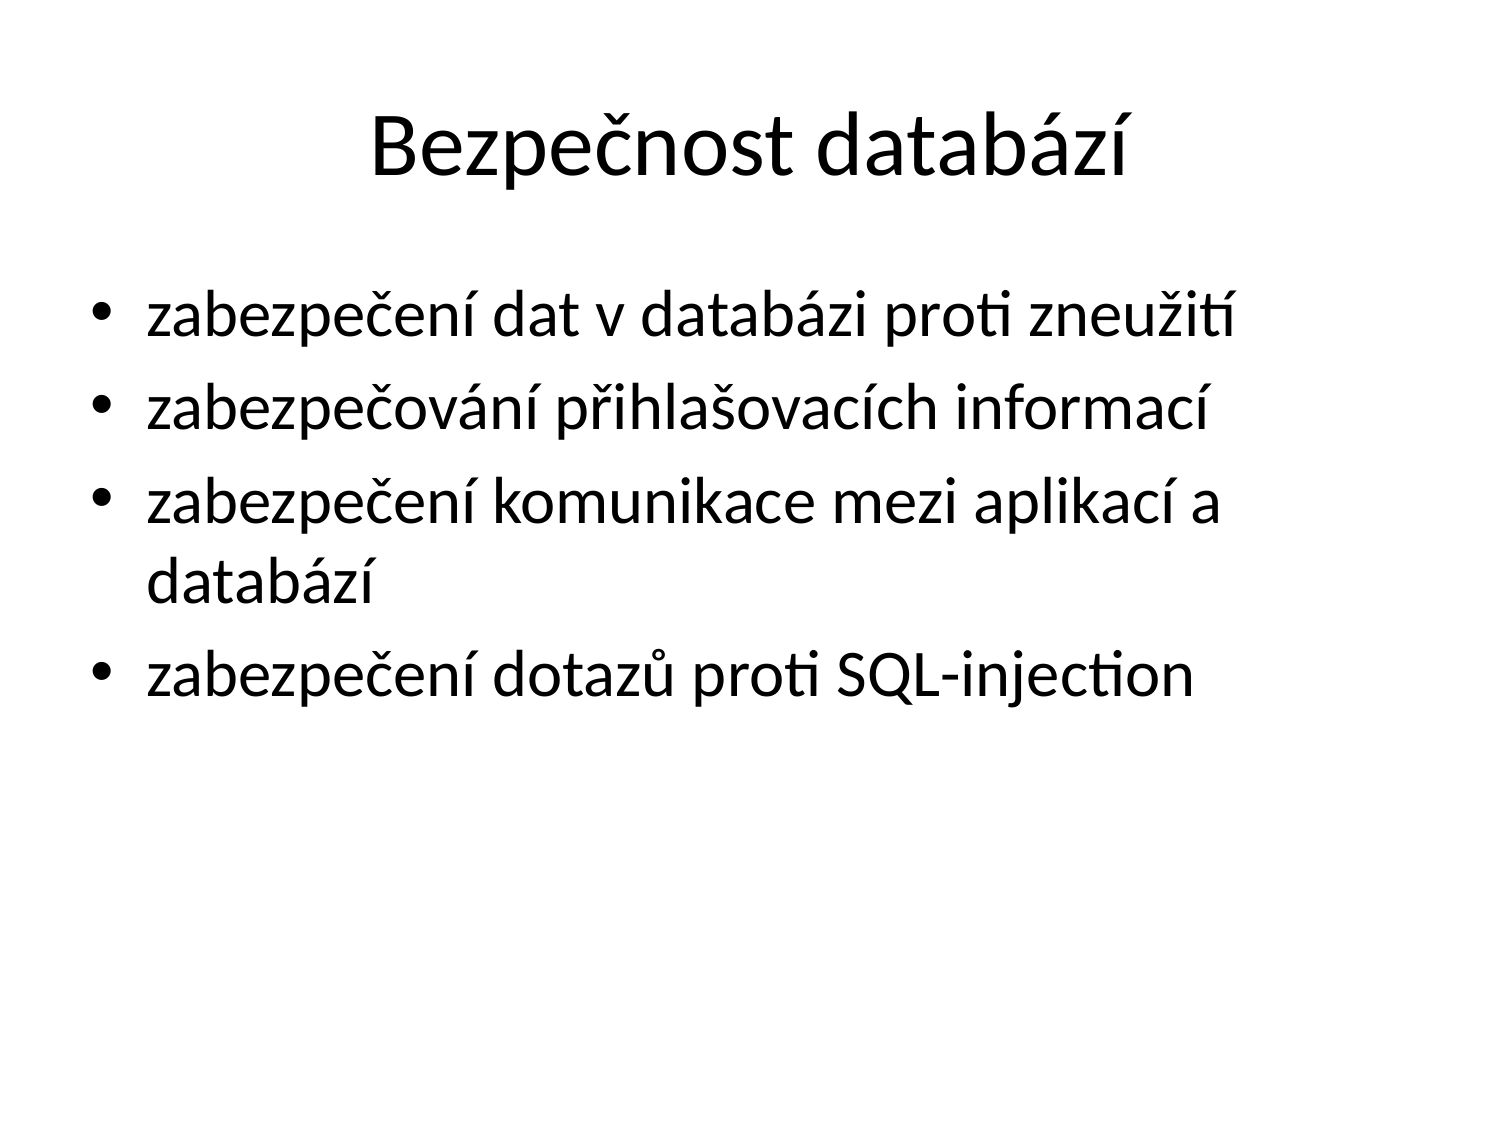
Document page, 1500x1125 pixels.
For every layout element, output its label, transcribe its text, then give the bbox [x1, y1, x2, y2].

list zabezpečení dat v databázi proti zneužití zabezpečování přihlašovacích informací zabezpečení komunikace mezi aplikací a databází zabezpečení dotazů proti SQL-injection [75, 262, 1425, 1005]
title Bezpečnost databází [75, 45, 1425, 233]
